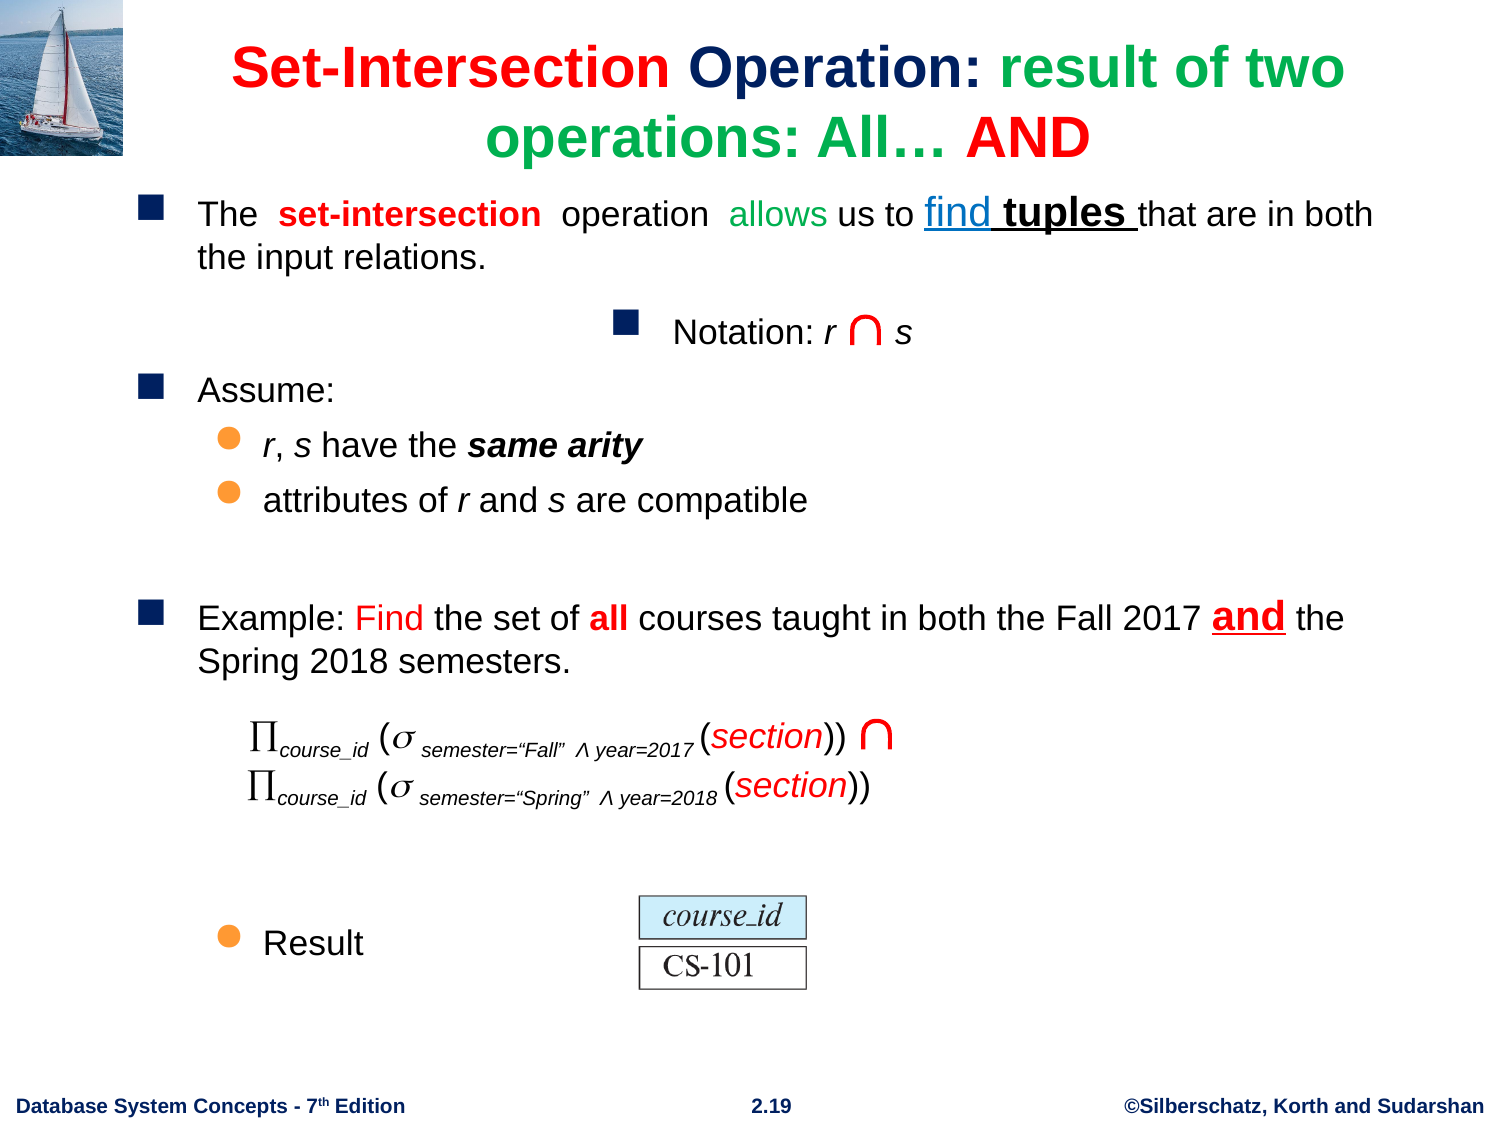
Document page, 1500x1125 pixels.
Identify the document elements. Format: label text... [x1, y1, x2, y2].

picture [602, 879, 829, 1015]
title Set-Intersection Operation: result of two operations: All… AND [125, 76, 1452, 178]
picture [0, 0, 123, 156]
list The set-intersection operation allows us to find tuples that are in both the input relations. Notation: r  s Assume: r, s have the same arity attributes of r and s are compatible Example: Find the set of all courses taught in both the Fall 2017 and the Spring 2018 semesters. course_id ( semester=“Fall” Λ year=2017 (section))  course_id ( semester=“Spring” Λ year=2018 (section)) Result [126, 176, 1404, 880]
